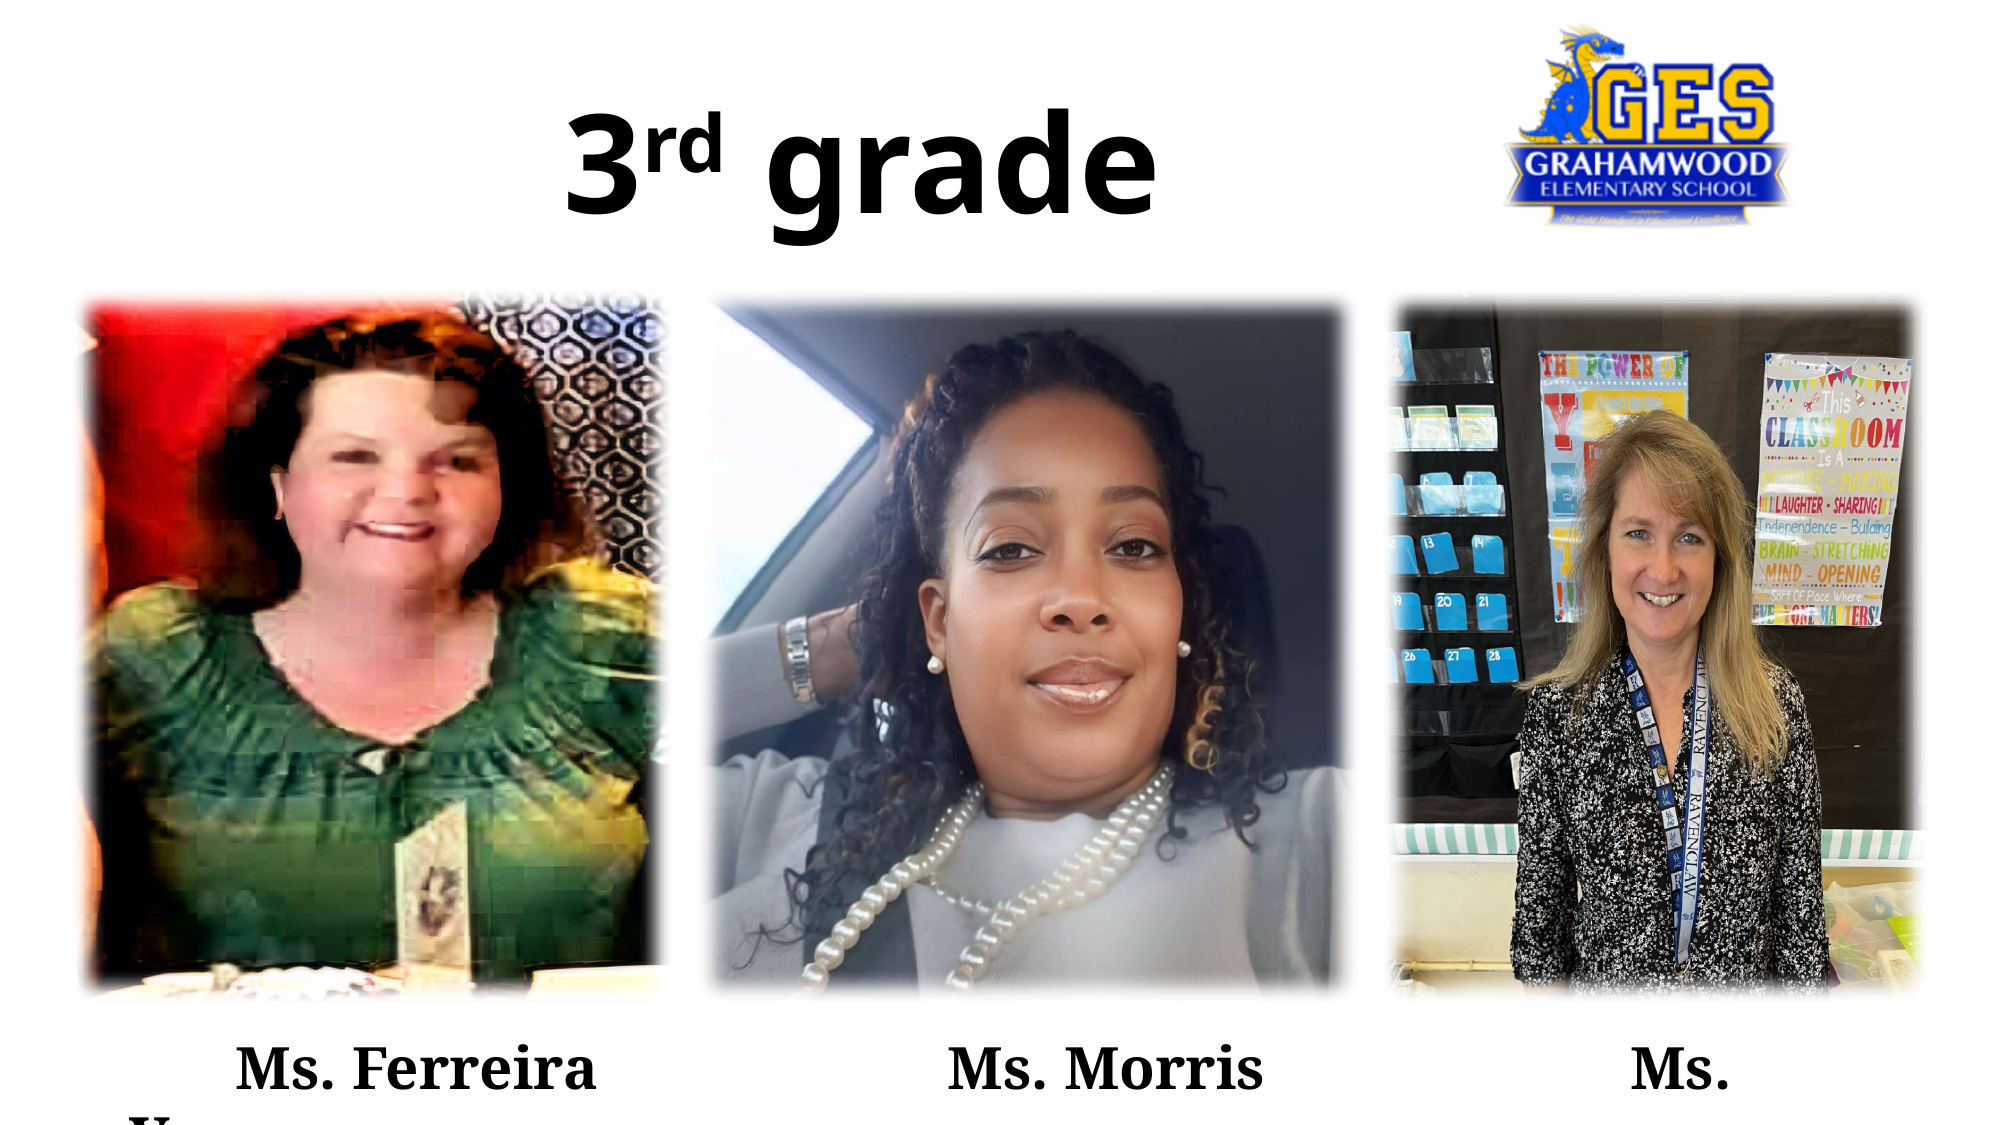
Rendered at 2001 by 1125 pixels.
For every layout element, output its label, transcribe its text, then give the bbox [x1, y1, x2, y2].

picture [1496, 15, 1797, 236]
title 3rd grade [0, 59, 1725, 278]
picture [696, 288, 1360, 1003]
picture [71, 288, 671, 1003]
picture [1382, 288, 1929, 1003]
text_box Ms. Ferreira Ms. Morris Ms. Young [114, 1023, 1929, 1125]
